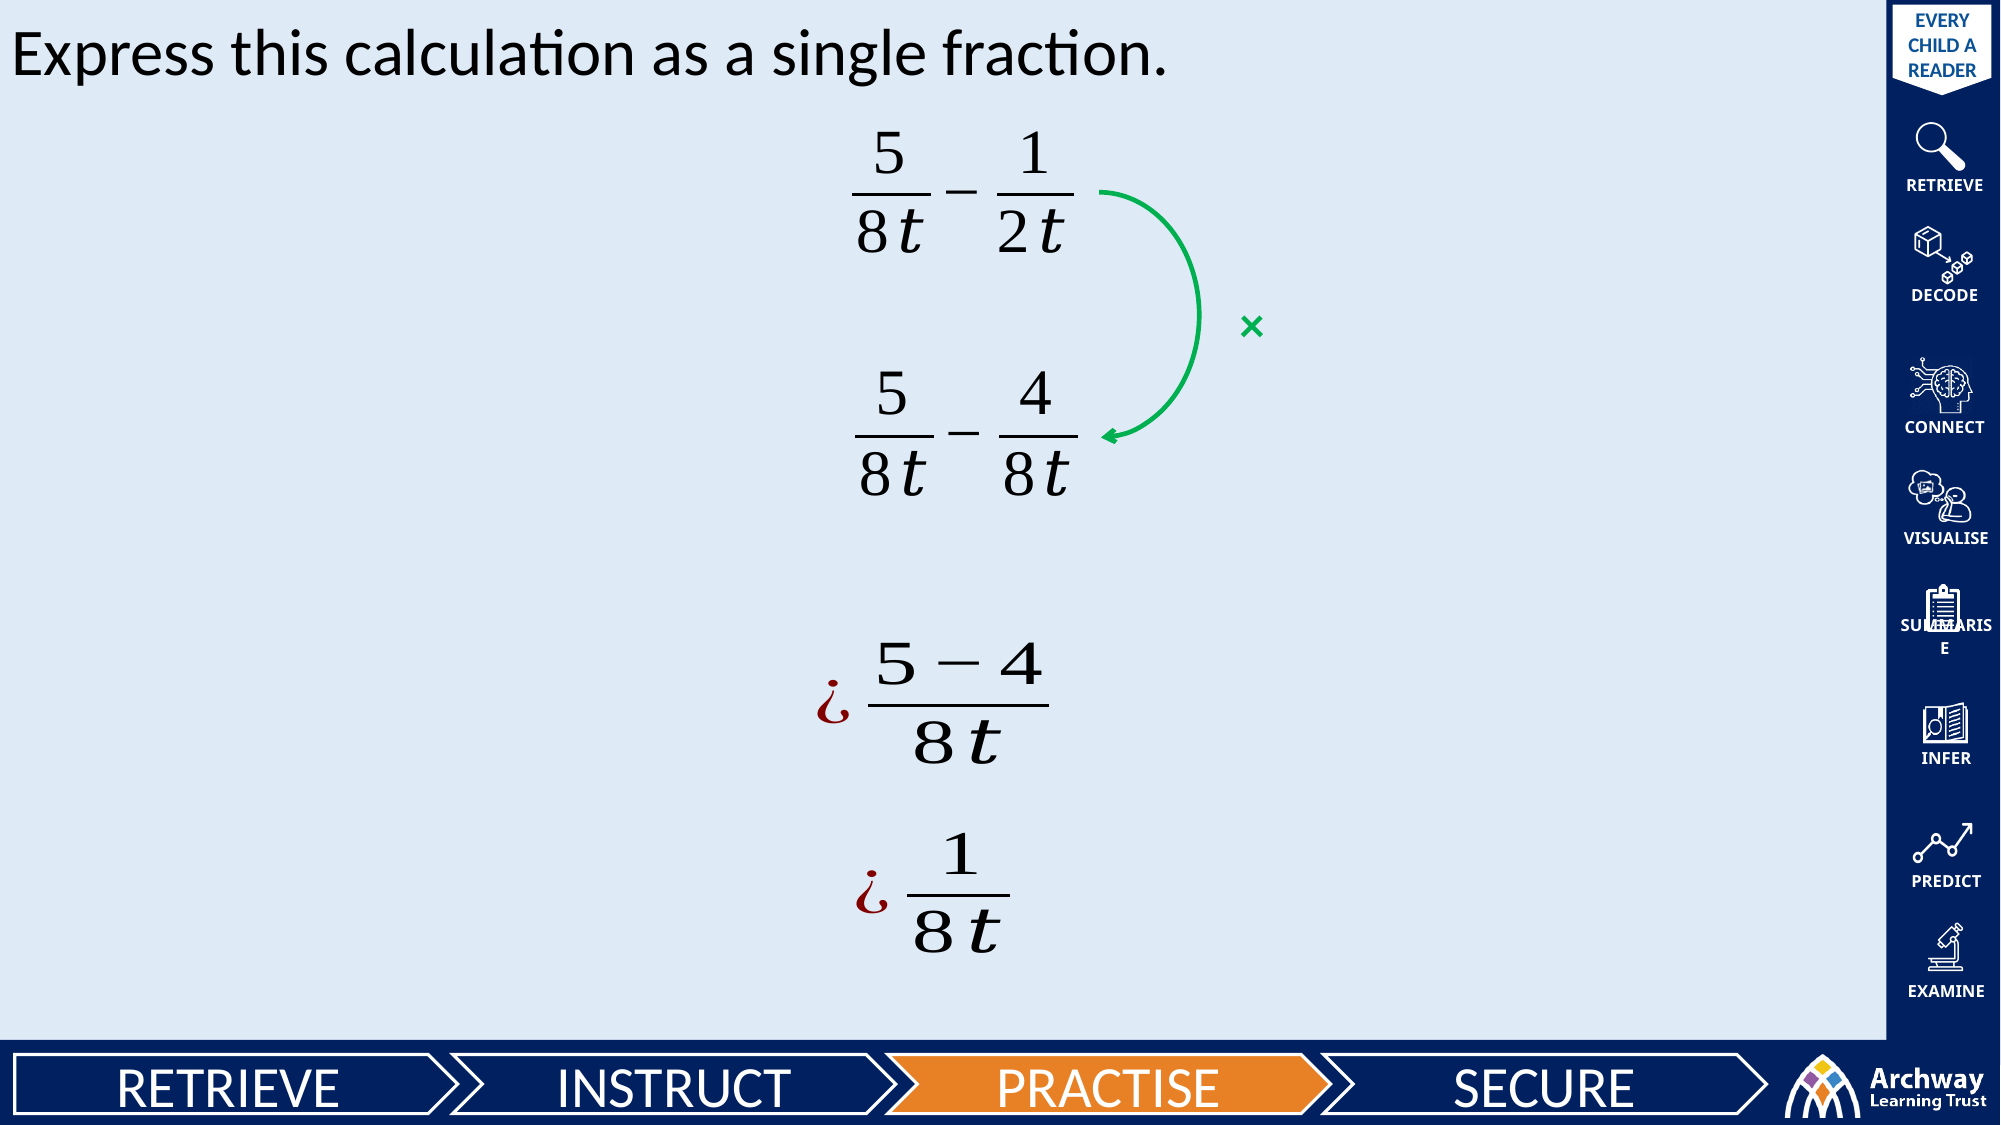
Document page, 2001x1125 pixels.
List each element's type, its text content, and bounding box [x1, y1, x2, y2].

text_box Express this calculation as a single fraction. [0, 1, 1185, 97]
text_box [1099, 191, 1200, 444]
picture [1783, 1053, 1987, 1118]
